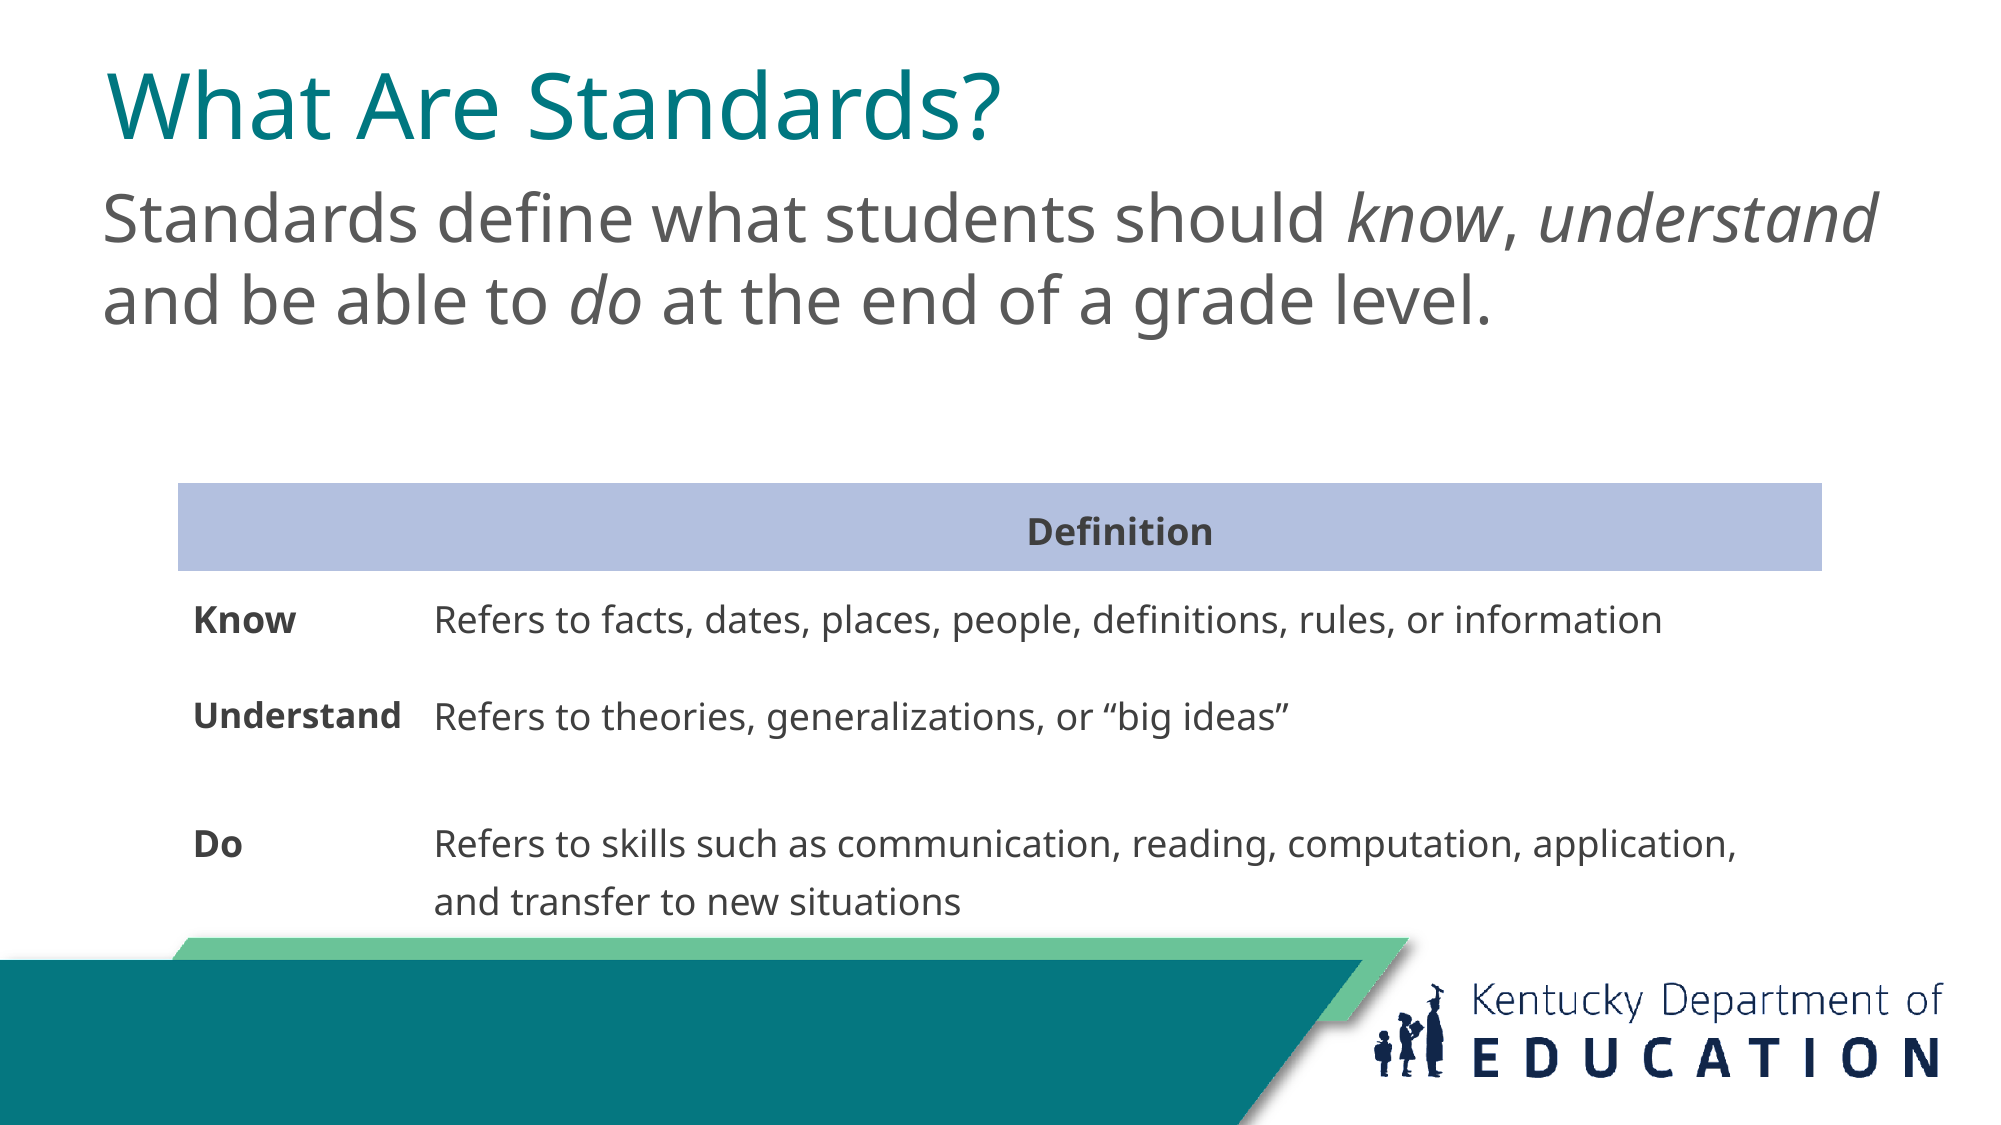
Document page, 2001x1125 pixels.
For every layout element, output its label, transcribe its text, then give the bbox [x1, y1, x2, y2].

picture [0, 0, 2001, 1125]
table_cell Refers to facts, dates, places, people, definitions, rules, or information [419, 571, 1822, 668]
table_cell Understand [178, 668, 419, 795]
table_cell Do [178, 795, 419, 942]
table_cell Refers to skills such as communication, reading, computation, application, and transfer to new situations [419, 795, 1822, 942]
title What Are Standards? [91, 42, 1567, 169]
table_header Definition [419, 483, 1822, 571]
table_cell Know [178, 571, 419, 668]
table_header [178, 483, 419, 571]
table_cell Refers to theories, generalizations, or “big ideas” [419, 668, 1822, 795]
list Standards define what students should know, understand and be able to do at the end of a grade level. [87, 169, 1897, 468]
